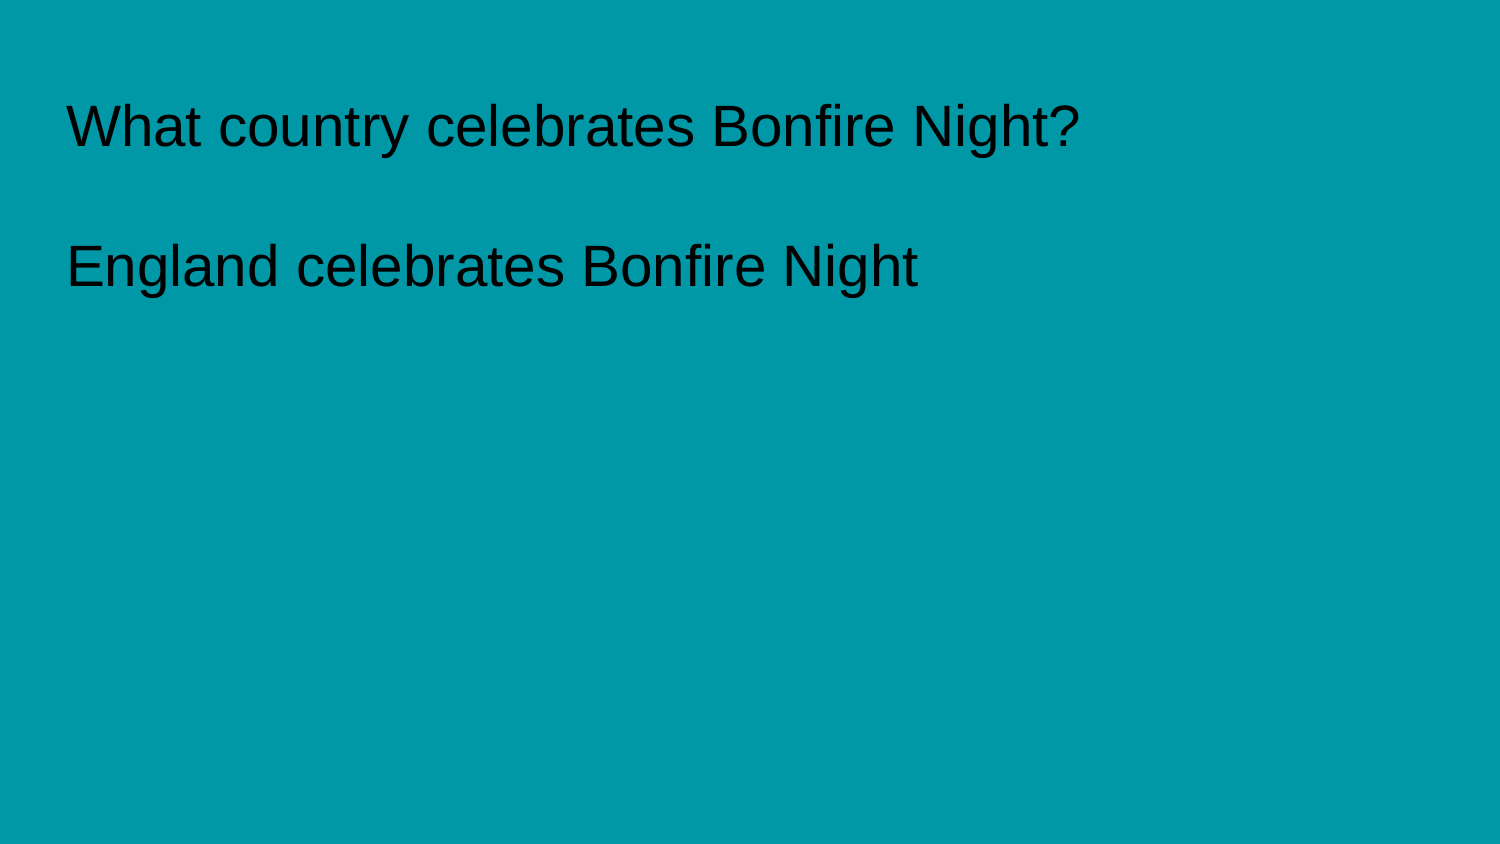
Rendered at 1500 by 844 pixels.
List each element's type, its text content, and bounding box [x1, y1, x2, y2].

title What country celebrates Bonfire Night? England celebrates Bonfire Night [51, 72, 1449, 167]
